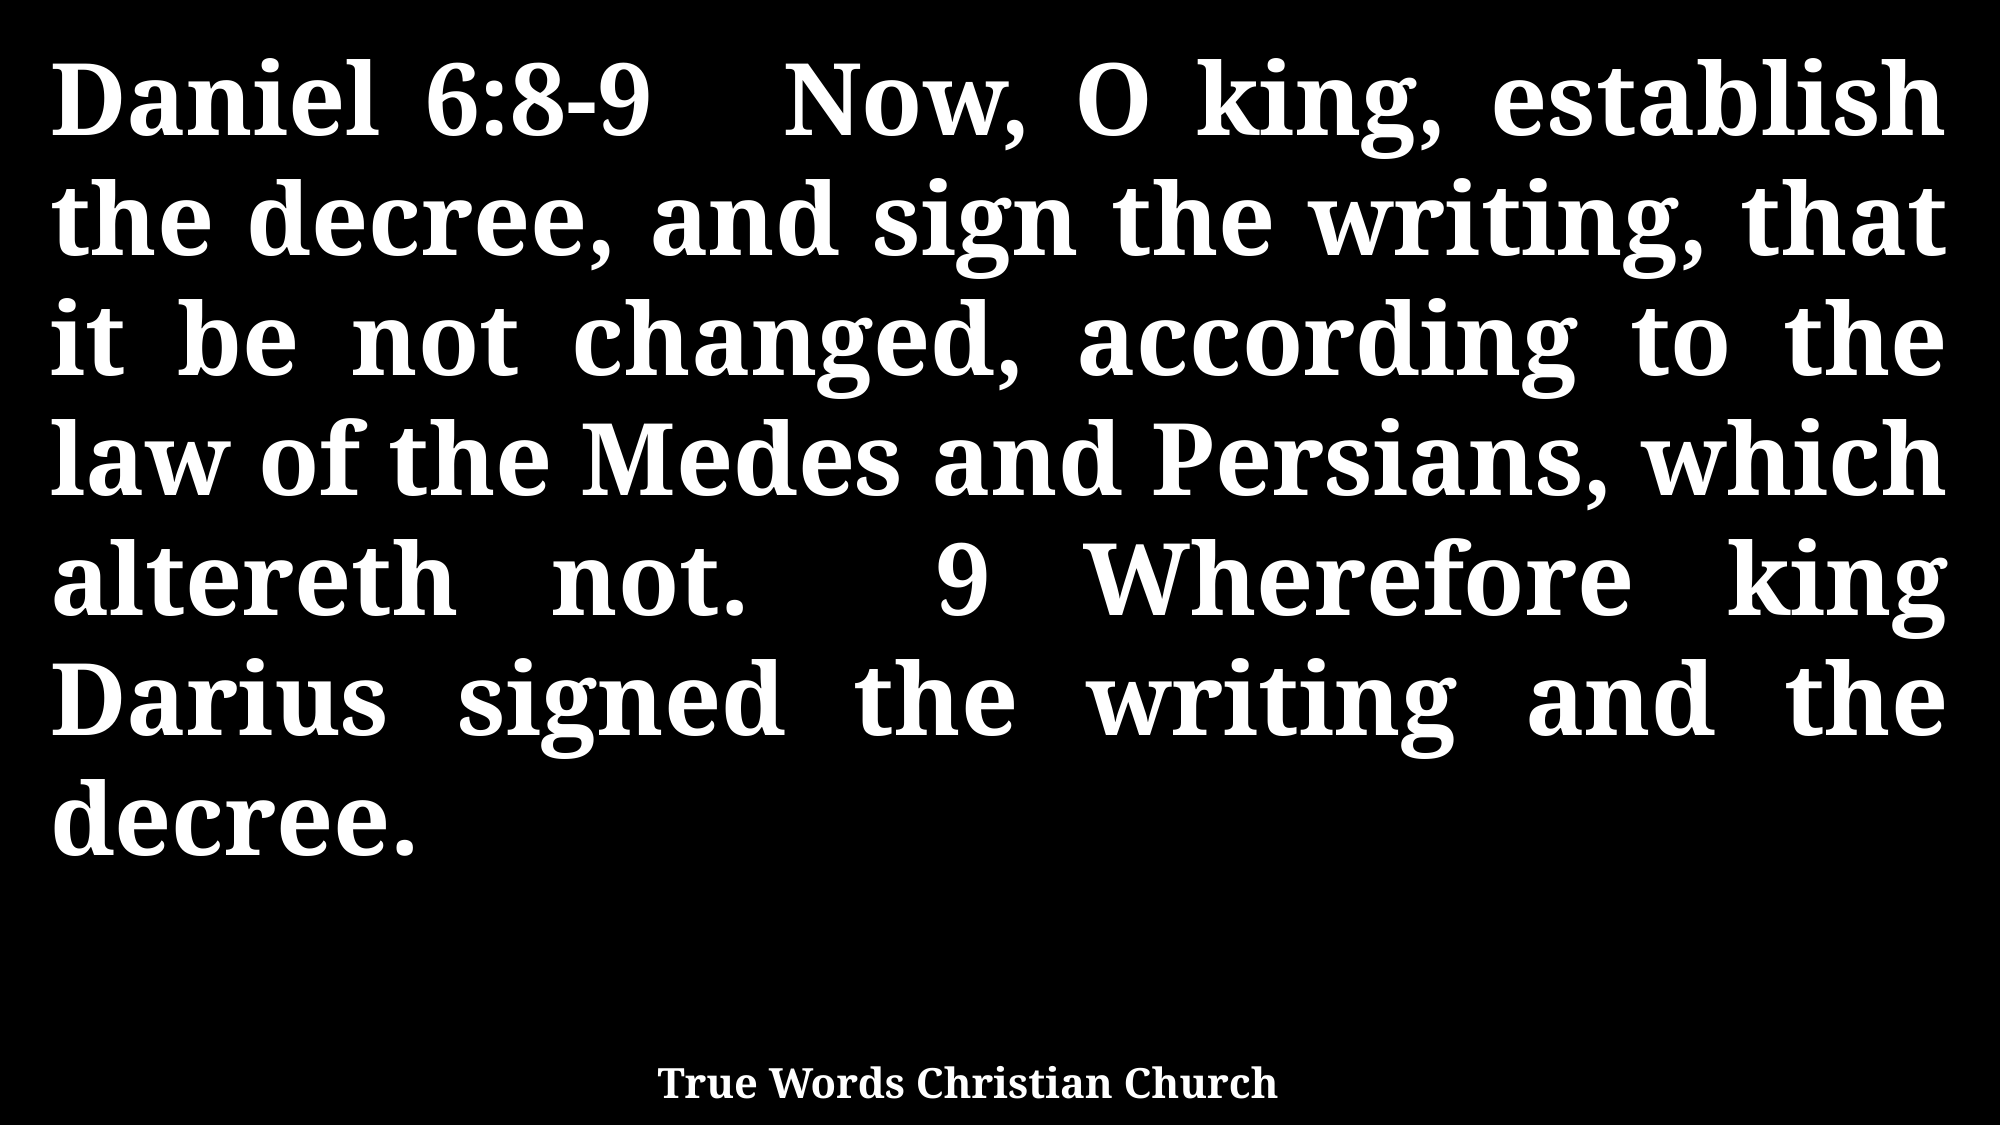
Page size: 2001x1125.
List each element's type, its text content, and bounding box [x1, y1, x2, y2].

text_box Daniel 6:8-9 Now, O king, establish the decree, and sign the writing, that it be not changed, according to the law of the Medes and Persians, which altereth not. 9 Wherefore king Darius signed the writing and the decree. [35, 28, 1965, 883]
text_box True Words Christian Church [642, 1049, 1294, 1114]
